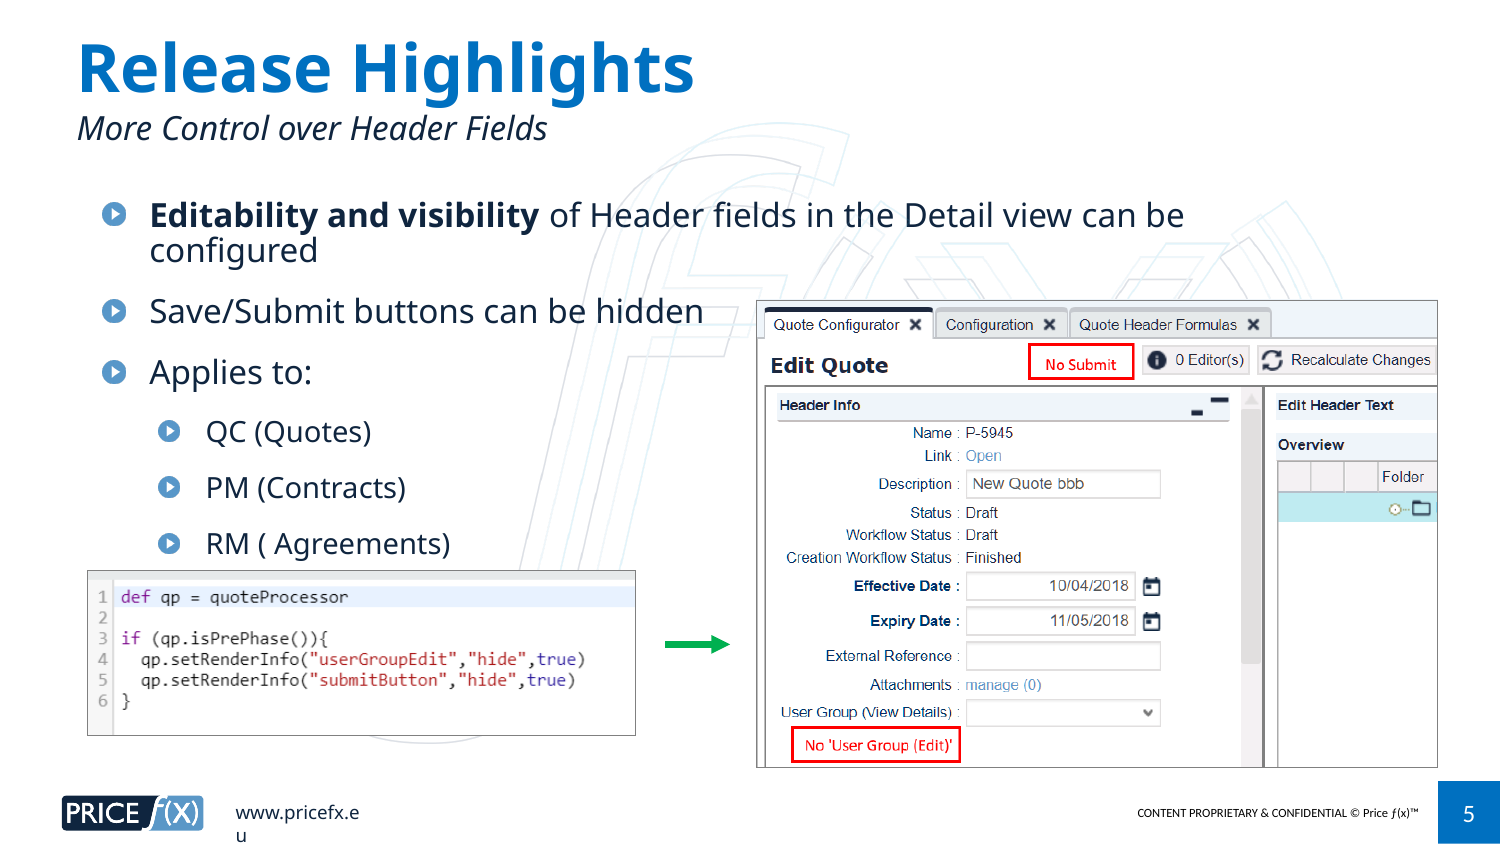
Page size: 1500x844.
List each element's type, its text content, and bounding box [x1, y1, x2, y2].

list Release Highlights [62, 37, 1438, 104]
picture [158, 476, 180, 498]
text_box More Control over Header Fields [61, 104, 1438, 172]
picture [158, 420, 180, 442]
slide_number 5 [1438, 781, 1500, 844]
picture [102, 360, 126, 384]
list Editability and visibility of Header fields in the Detail view can be configured Save/Submit buttons can be hidden Applies to: QC (Quotes) PM (Contracts) RM ( Agreements) [87, 190, 365, 570]
picture [87, 122, 1438, 768]
picture [102, 202, 126, 226]
picture [158, 533, 180, 554]
picture [102, 299, 126, 323]
